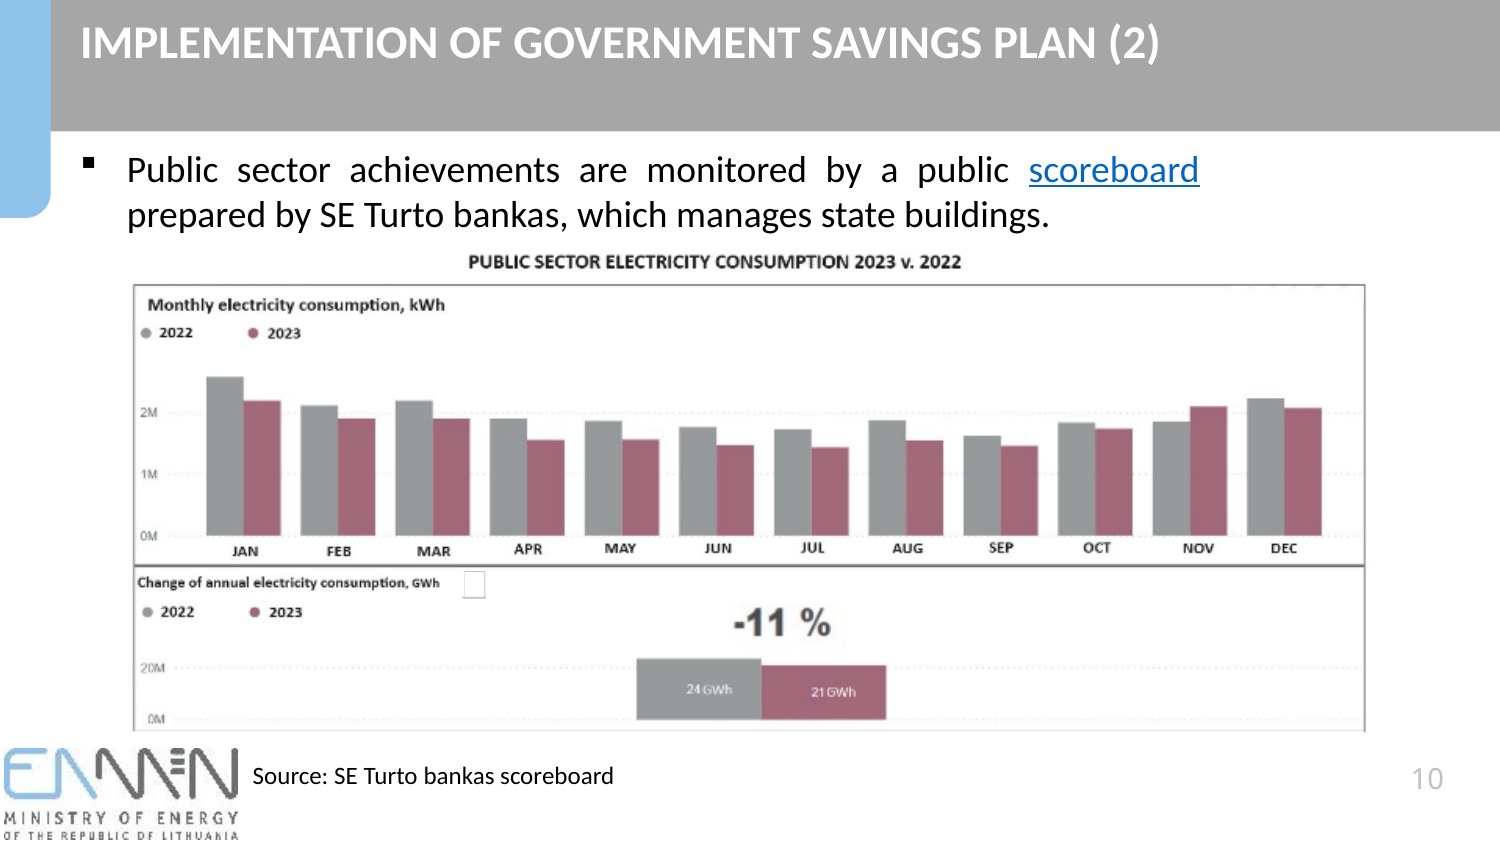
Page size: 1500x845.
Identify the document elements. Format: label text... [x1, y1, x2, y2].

text_box IMPLEMENTATION OF GOVERNMENT SAVINGS PLAN (2) [65, 4, 1492, 76]
picture [4, 748, 239, 840]
text_box Public sector achievements are monitored by a public scoreboard prepared by SE Turto bankas, which manages state buildings. [65, 137, 1215, 348]
picture [130, 236, 1369, 733]
text_box Source: SE Turto bankas scoreboard [239, 752, 1388, 797]
